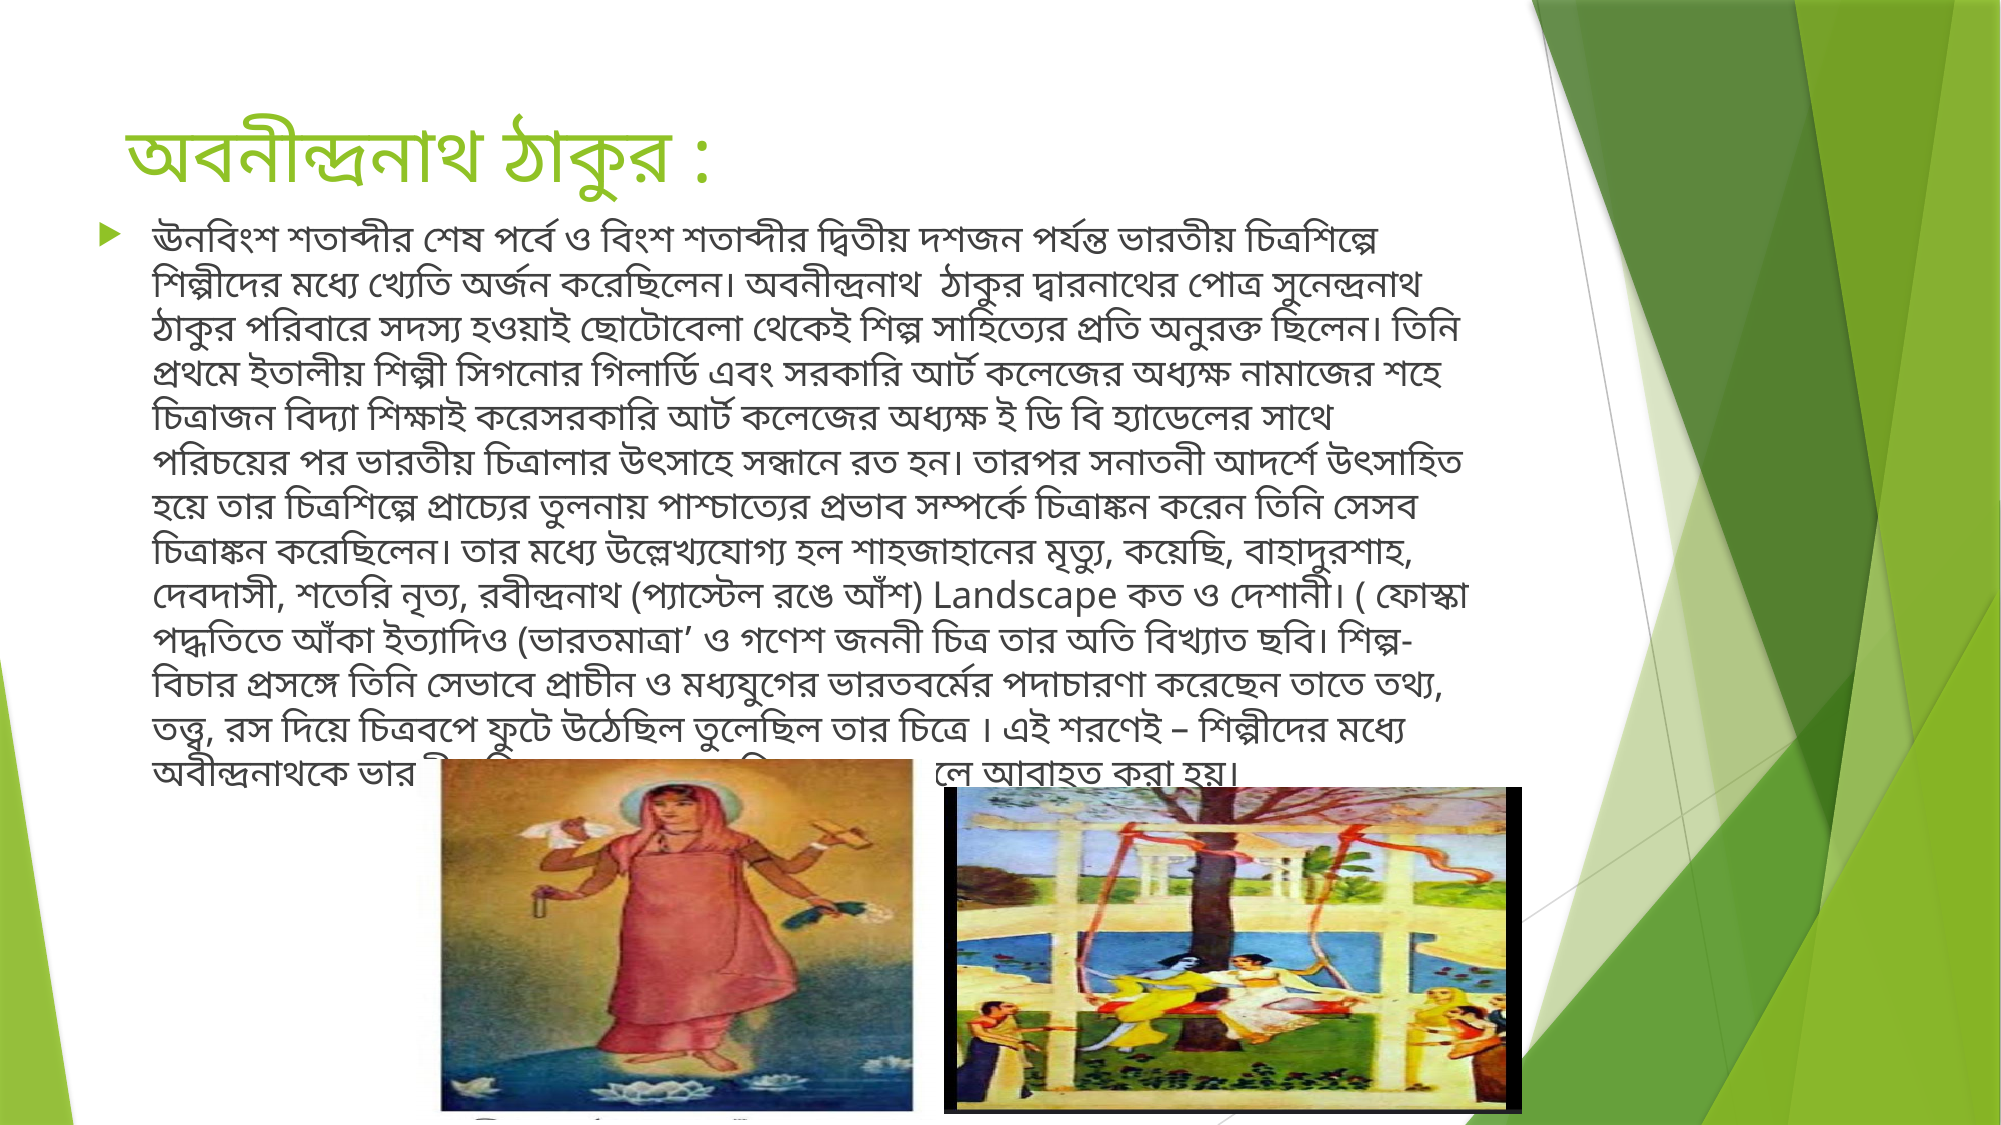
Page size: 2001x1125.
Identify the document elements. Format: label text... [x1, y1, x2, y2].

picture [943, 786, 1522, 1114]
list ঊনবিংশ শতাব্দীর শেষ পর্বে ও বিংশ শতাব্দীর দ্বিতীয় দশজন পর্যন্ত ভারতীয় চিত্রশিল্পে শিল্পীদের মধ্যে খ্যেতি অর্জন করেছিলেন। অবনীন্দ্রনাথ ঠাকুর দ্বারনাথের পোত্র সুনেন্দ্রনাথ ঠাকুর পরিবারে সদস্য হওয়াই ছোটোবেলা থেকেই শিল্প সাহিত্যের প্রতি অনুরক্ত ছিলেন। তিনি প্রথমে ইতালীয় শিল্পী সিগনোর গিলার্ডি এবং সরকারি আর্ট কলেজের অধ্যক্ষ নামাজের শহে চিত্রাজন বিদ্যা শিক্ষাই করেসরকারি আর্ট কলেজের অধ্যক্ষ ই ডি বি হ্যাডেলের সাথে পরিচয়ের পর ভারতীয় চিত্রালার উৎসাহে সন্ধানে রত হন। তারপর সনাতনী আদর্শে উৎসাহিত হয়ে তার চিত্রশিল্পে প্রাচ্যের তুলনায় পাশ্চাত্যের প্রভাব সম্পর্কে চিত্রাঙ্কন করেন তিনি সেসব চিত্রাঙ্কন করেছিলেন। তার মধ্যে উল্লেখ্যযোগ্য হল শাহজাহানের মৃত্যু, কয়েছি, বাহাদুরশাহ, দেবদাসী, শতেরি নৃত্য, রবীন্দ্রনাথ (প্যাস্টেল রঙে আঁশ) Landscape কত ও দেশানী। ( ফোস্কা পদ্ধতিতে আঁকা ইত্যাদিও (ভারতমাত্রা’ ও গণেশ জননী চিত্র তার অতি বিখ্যাত ছবি। শিল্প-বিচার প্রসঙ্গে তিনি সেভাবে প্রাচীন ও মধ্যযুগের ভারতবর্মের পদাচারণা করেছেন তাতে তথ্য, তত্ত্ব, রস দিয়ে চিত্রবপে ফুটে উঠেছিল তুলেছিল তার চিত্রে । এই শরণেই – শিল্পীদের মধ্যে অবীন্দ্রনাথকে ভারতীয় শিল্পের জনক ‘বা শিল্পের দ্বার বলে আবাহত করা হয়। [81, 208, 1492, 845]
title অবনীন্দ্রনাথ ঠাকুর : [111, 99, 1522, 317]
picture [415, 759, 936, 1121]
